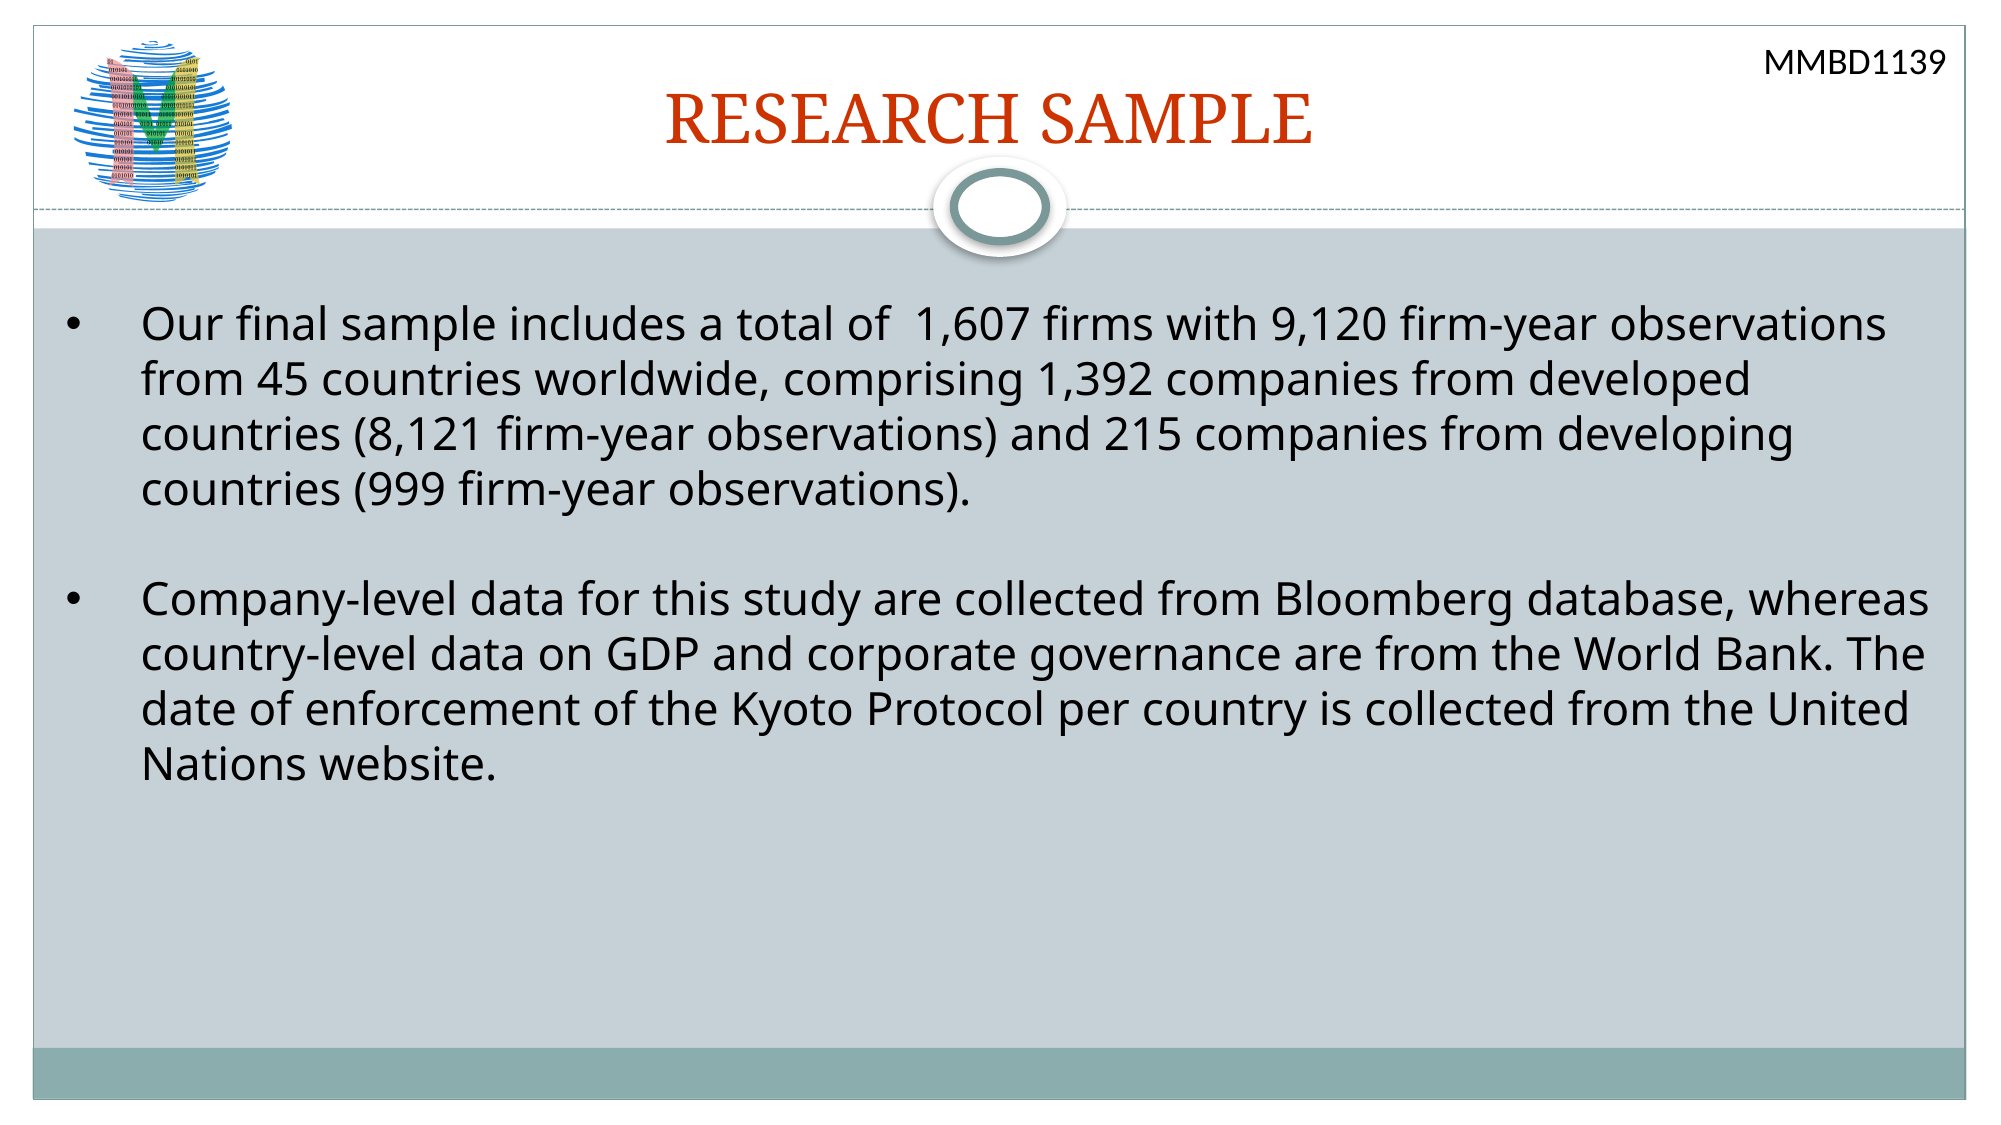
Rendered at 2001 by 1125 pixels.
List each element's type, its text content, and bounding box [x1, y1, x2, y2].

text_box MMBD1139 [1748, 29, 1966, 90]
title RESEARCH SAMPLE [565, 49, 1415, 165]
text_box Our final sample includes a total of 1,607 firms with 9,120 firm-year observations from 45 countries worldwide, comprising 1,392 companies from developed countries (8,121 firm-year observations) and 215 companies from developing countries (999 firm-year observations). Company-level data for this study are collected from Bloomberg database, whereas country-level data on GDP and corporate governance are from the World Bank. The date of enforcement of the Kyoto Protocol per country is collected from the United Nations website. [50, 232, 1976, 798]
picture [66, 35, 232, 208]
